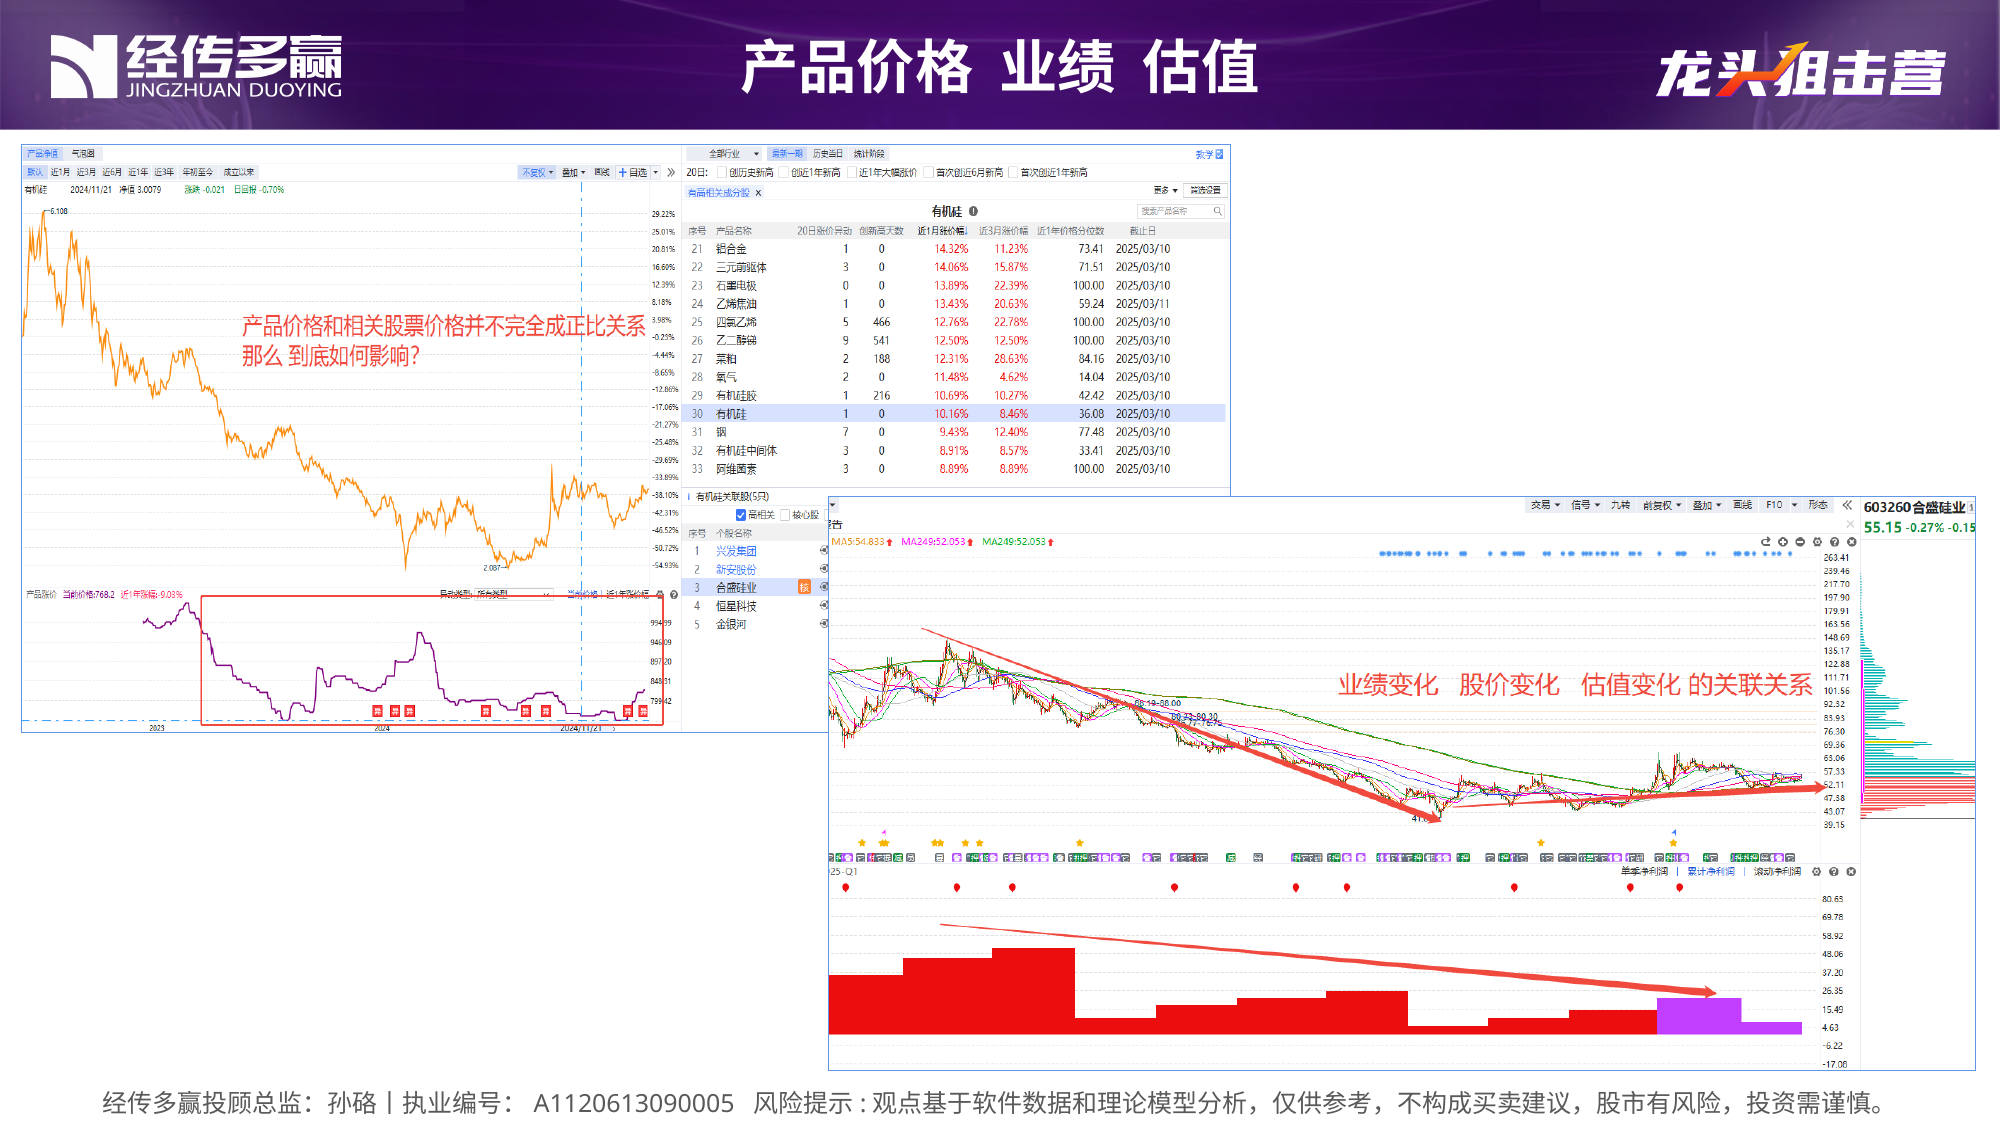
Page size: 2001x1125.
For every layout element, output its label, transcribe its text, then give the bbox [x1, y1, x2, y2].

picture [0, 0, 2000, 129]
picture [21, 144, 1976, 1071]
text_box 产品价格 业绩 估值 [438, 22, 1562, 108]
